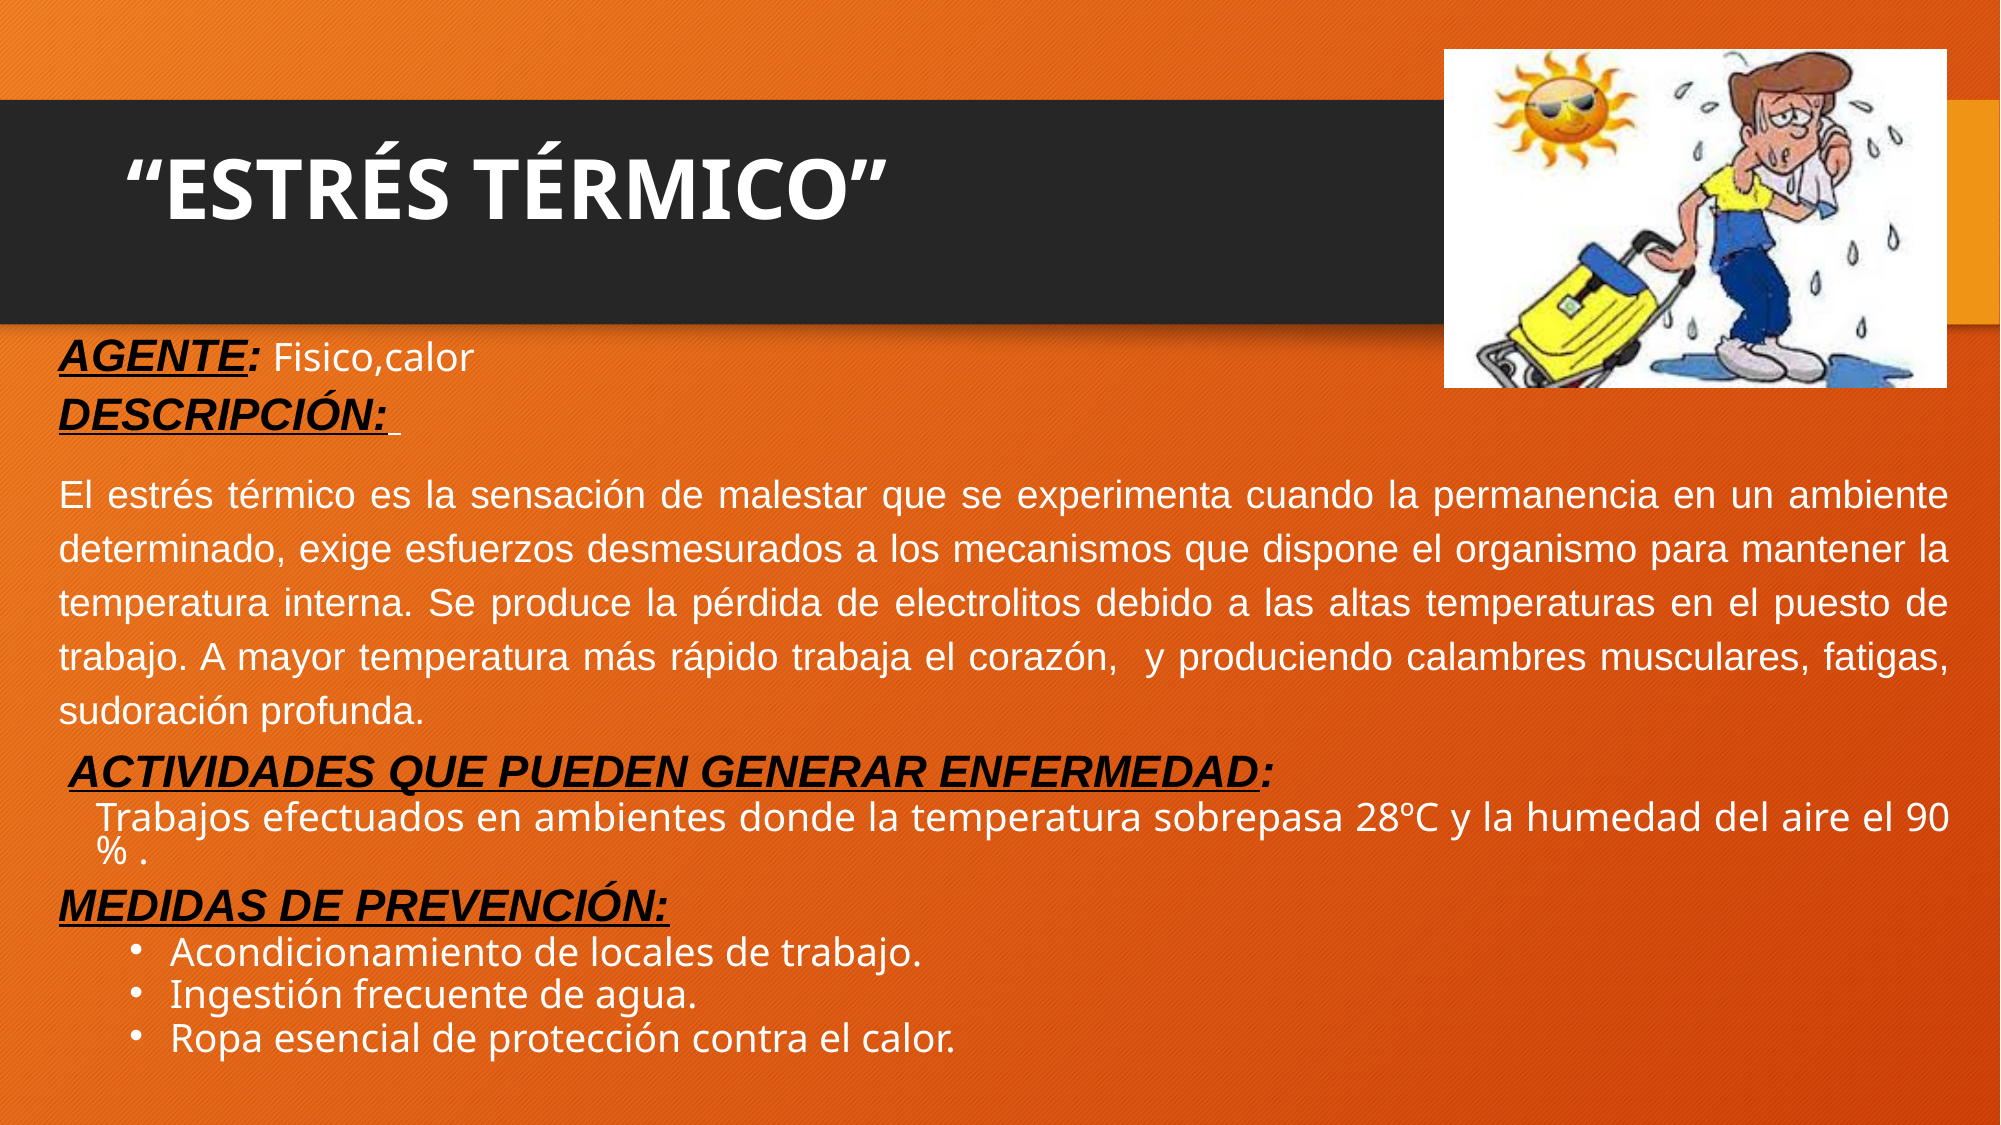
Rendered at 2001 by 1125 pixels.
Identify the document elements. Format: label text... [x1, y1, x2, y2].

title “ESTRÉS TÉRMICO” [111, 123, 1438, 333]
picture [0, 325, 111, 376]
picture [1443, 49, 2000, 388]
list AGENTE: Fisico,calor DESCRIPCIÓN: El estrés térmico es la sensación de malestar que se experimenta cuando la permanencia en un ambiente determinado, exige esfuerzos desmesurados a los mecanismos que dispone el organismo para mantener la temperatura interna. Se produce la pérdida de electrolitos debido a las altas temperaturas en el puesto de trabajo. A mayor temperatura más rápido trabaja el corazón, y produciendo calambres musculares, fatigas, sudoración profunda. ACTIVIDADES QUE PUEDEN GENERAR ENFERMEDAD: Trabajos efectuados en ambientes donde la temperatura sobrepasa 28ºC y la humedad del aire el 90 % . MEDIDAS DE PREVENCIÓN: Acondicionamiento de locales de trabajo. Ingestión frecuente de agua. Ropa esencial de protección contra el calor. [43, 333, 1967, 1067]
